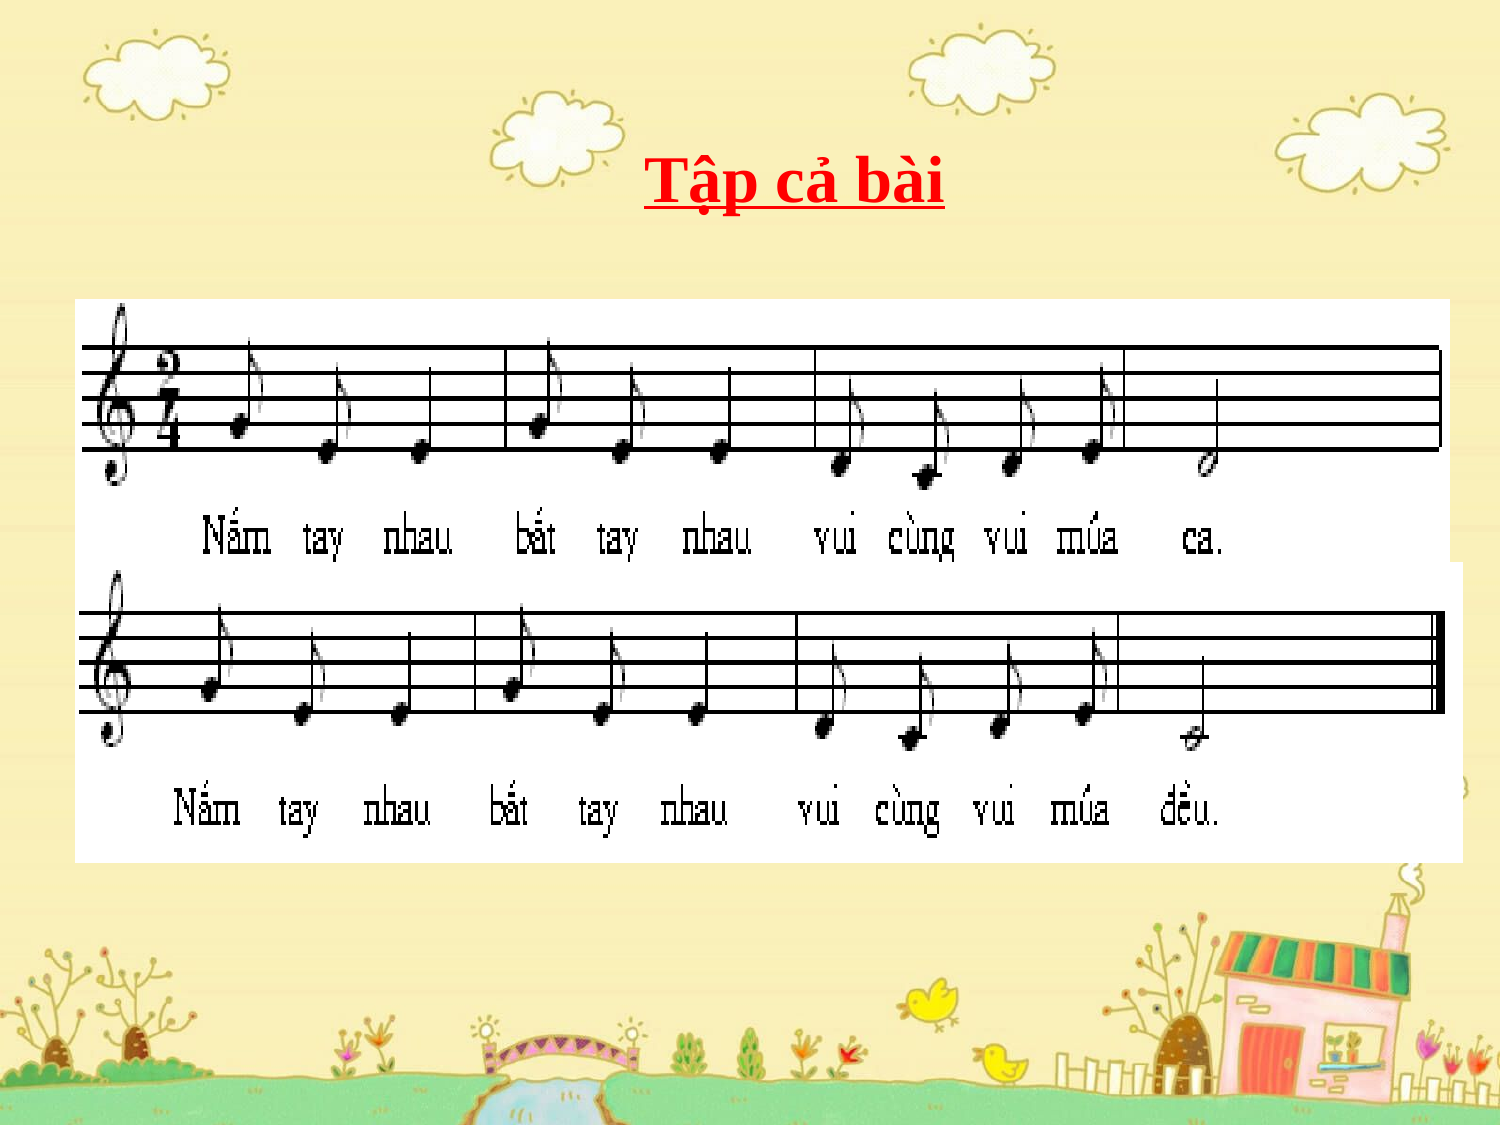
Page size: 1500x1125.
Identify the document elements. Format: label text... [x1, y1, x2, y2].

text_box Tập cả bài [629, 128, 1046, 223]
picture [0, 0, 1500, 1125]
